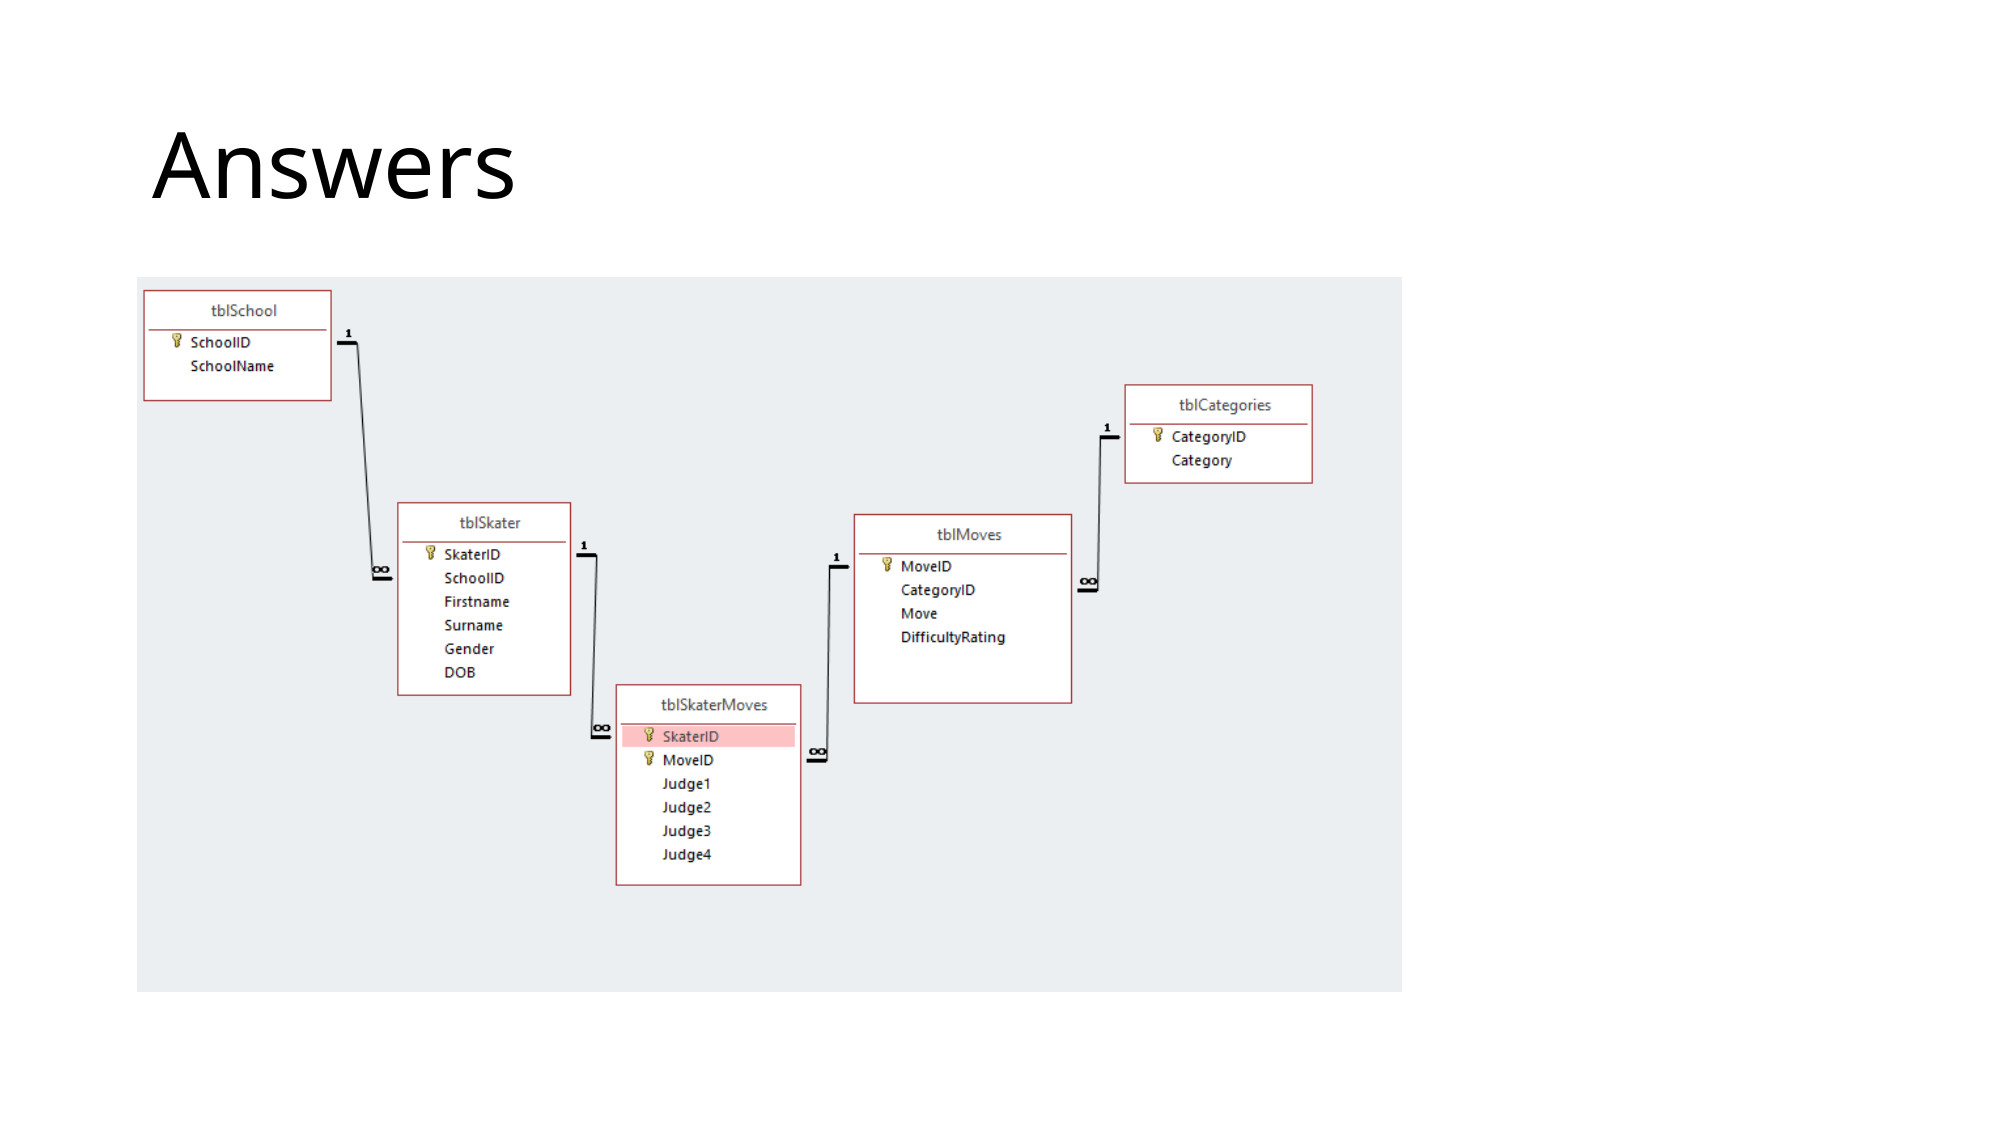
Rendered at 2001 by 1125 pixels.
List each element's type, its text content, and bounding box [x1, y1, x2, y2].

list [137, 277, 1402, 992]
title Answers [137, 59, 1863, 278]
